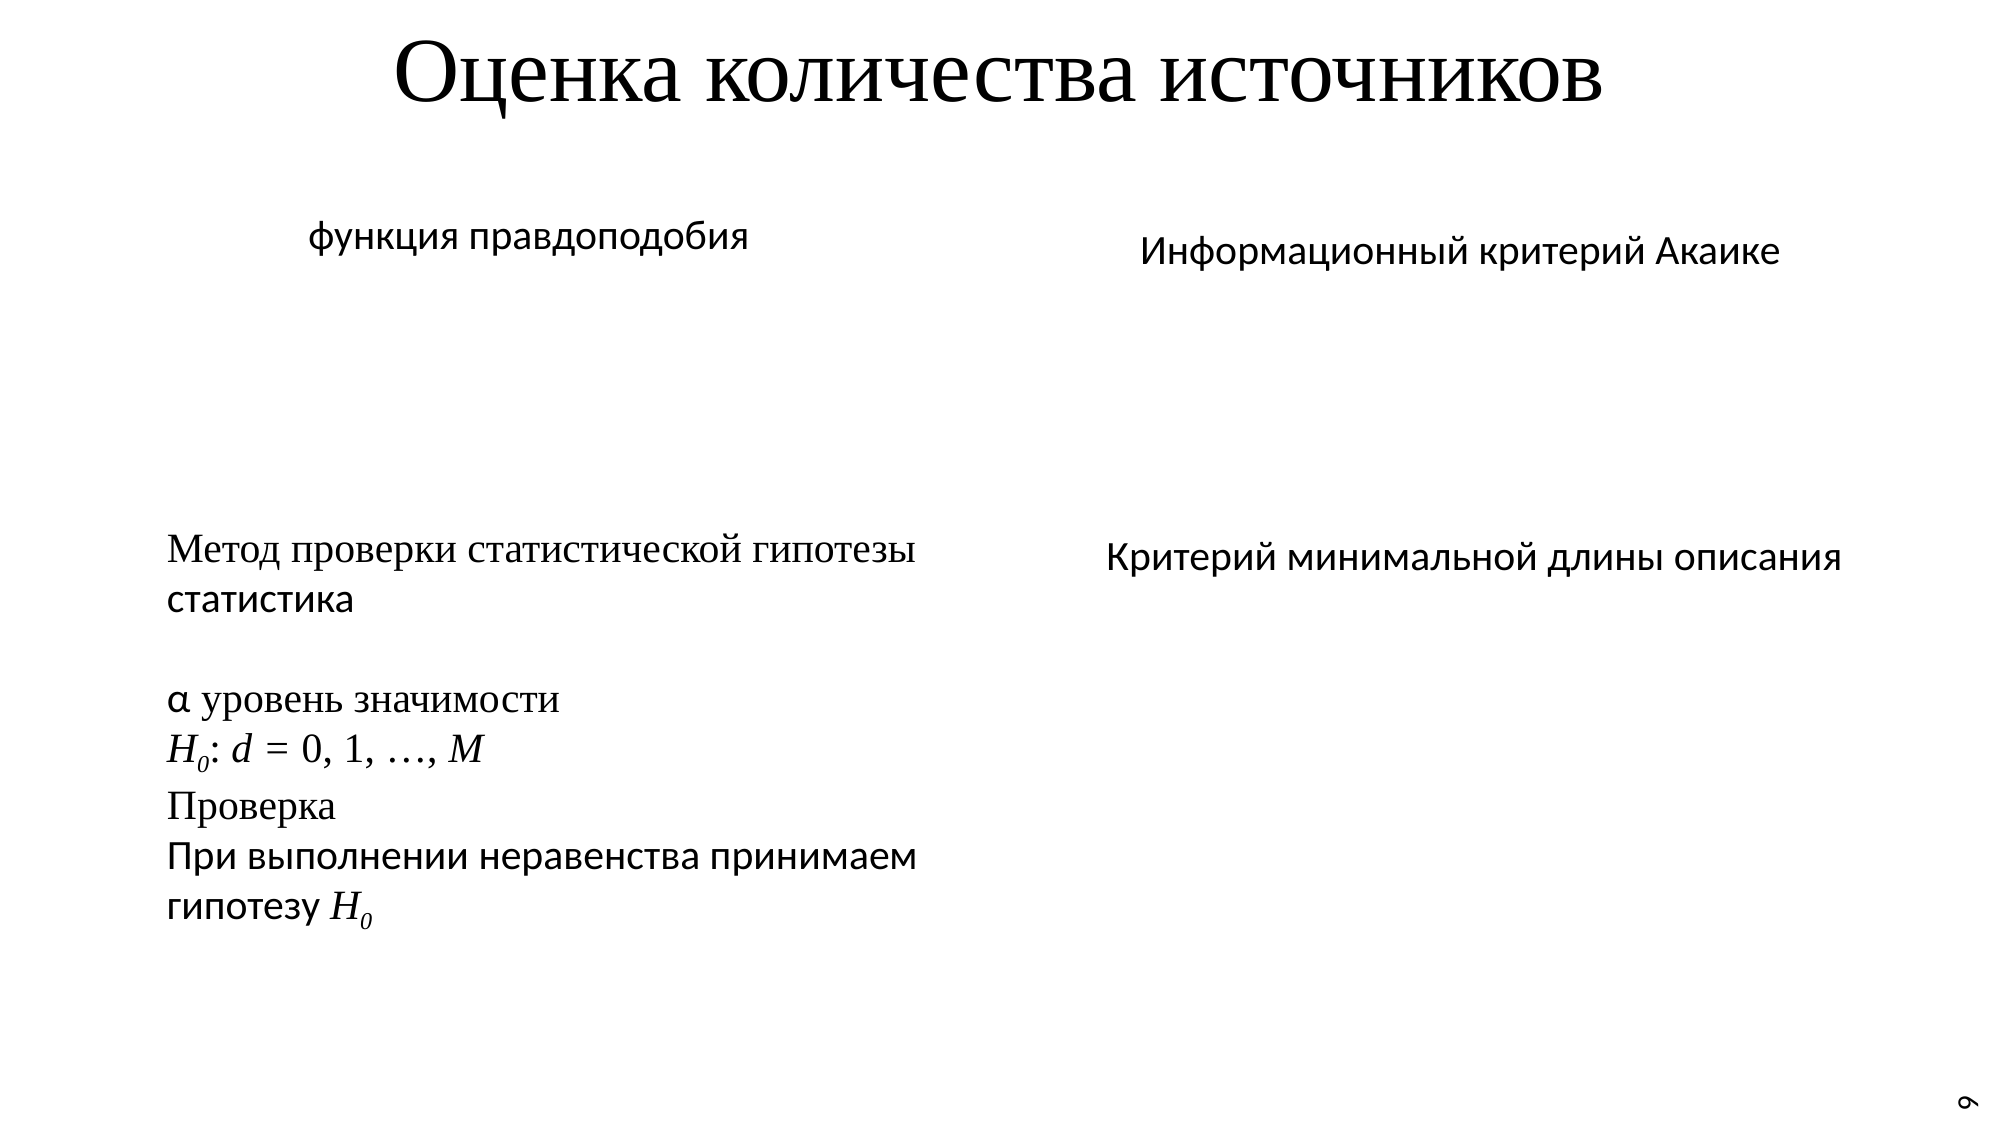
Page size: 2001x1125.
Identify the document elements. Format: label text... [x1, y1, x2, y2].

title Оценка количества источников [36, 0, 1964, 181]
slide_number 6 [1940, 675, 2000, 1125]
